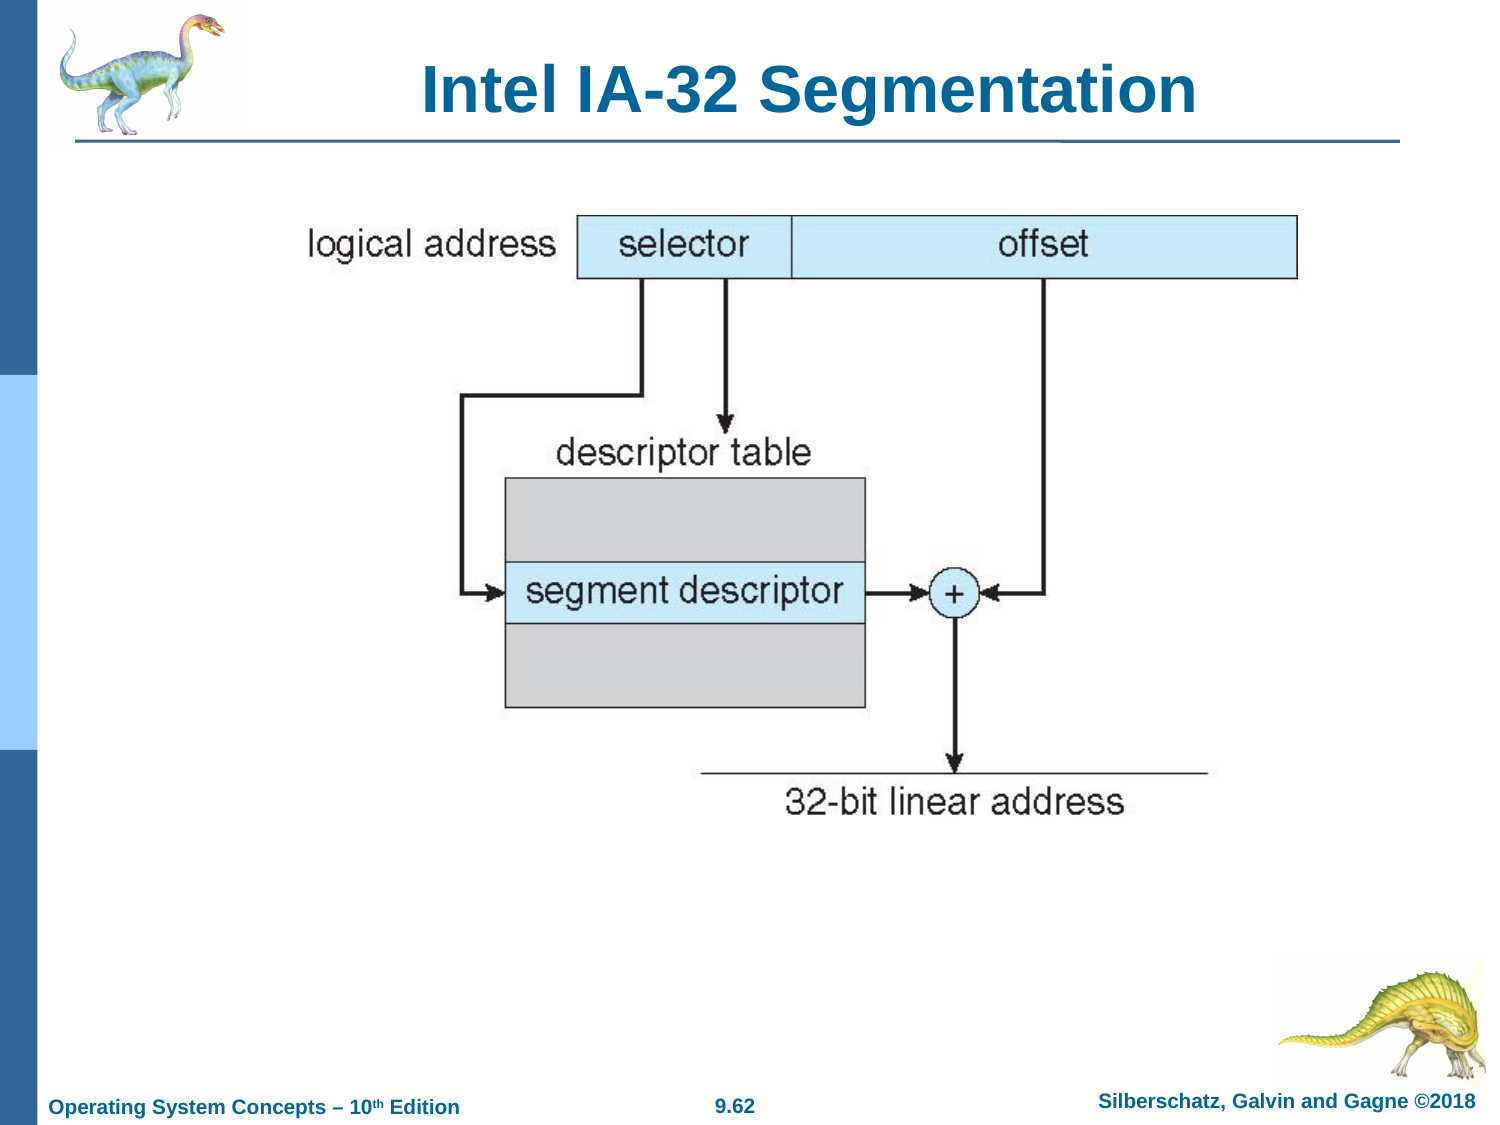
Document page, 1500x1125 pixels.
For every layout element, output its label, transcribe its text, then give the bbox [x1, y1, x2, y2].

picture [1275, 959, 1486, 1090]
picture [307, 215, 1298, 824]
picture [46, 0, 243, 149]
title Intel IA-32 Segmentation [196, 38, 1425, 134]
